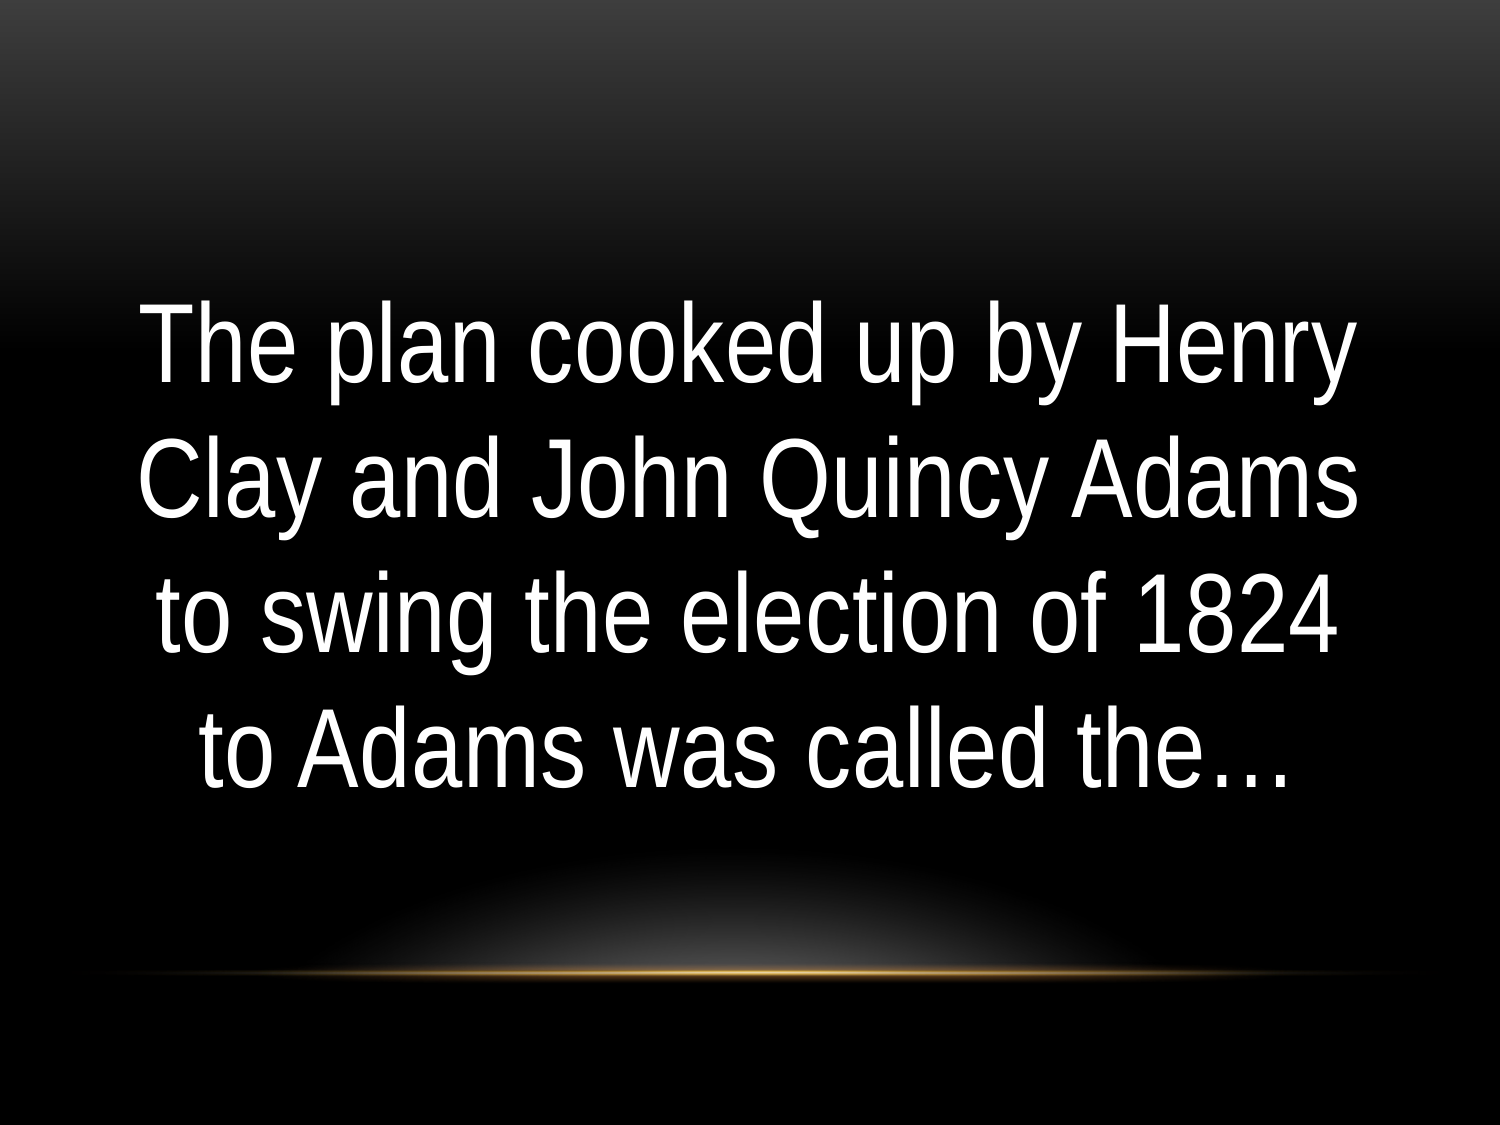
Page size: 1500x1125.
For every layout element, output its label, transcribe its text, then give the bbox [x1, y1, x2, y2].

picture [0, 0, 1500, 1125]
list The plan cooked up by Henry Clay and John Quincy Adams to swing the election of 1824 to Adams was called the… [99, 262, 1400, 938]
